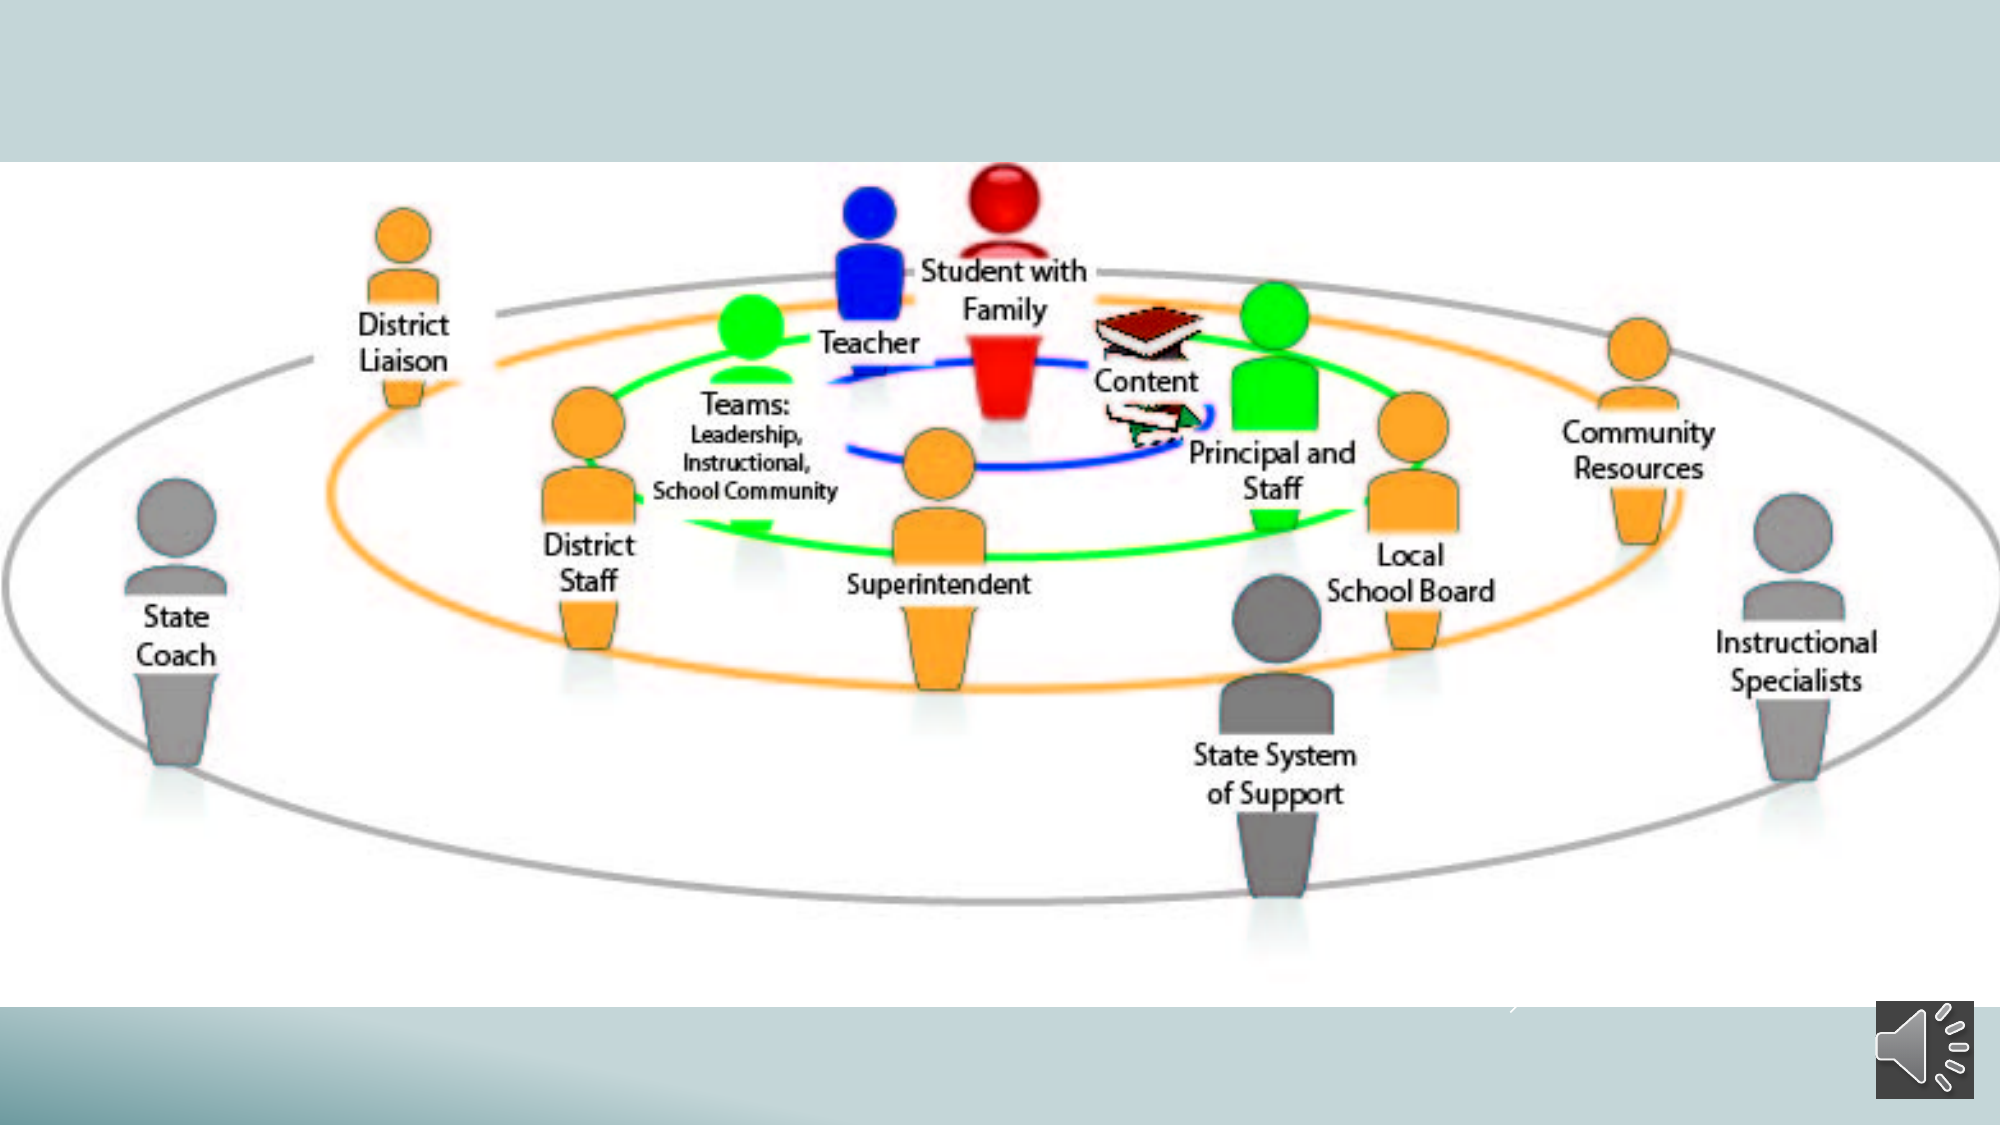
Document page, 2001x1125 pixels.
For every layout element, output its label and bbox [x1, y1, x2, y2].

picture [0, 162, 2000, 1101]
